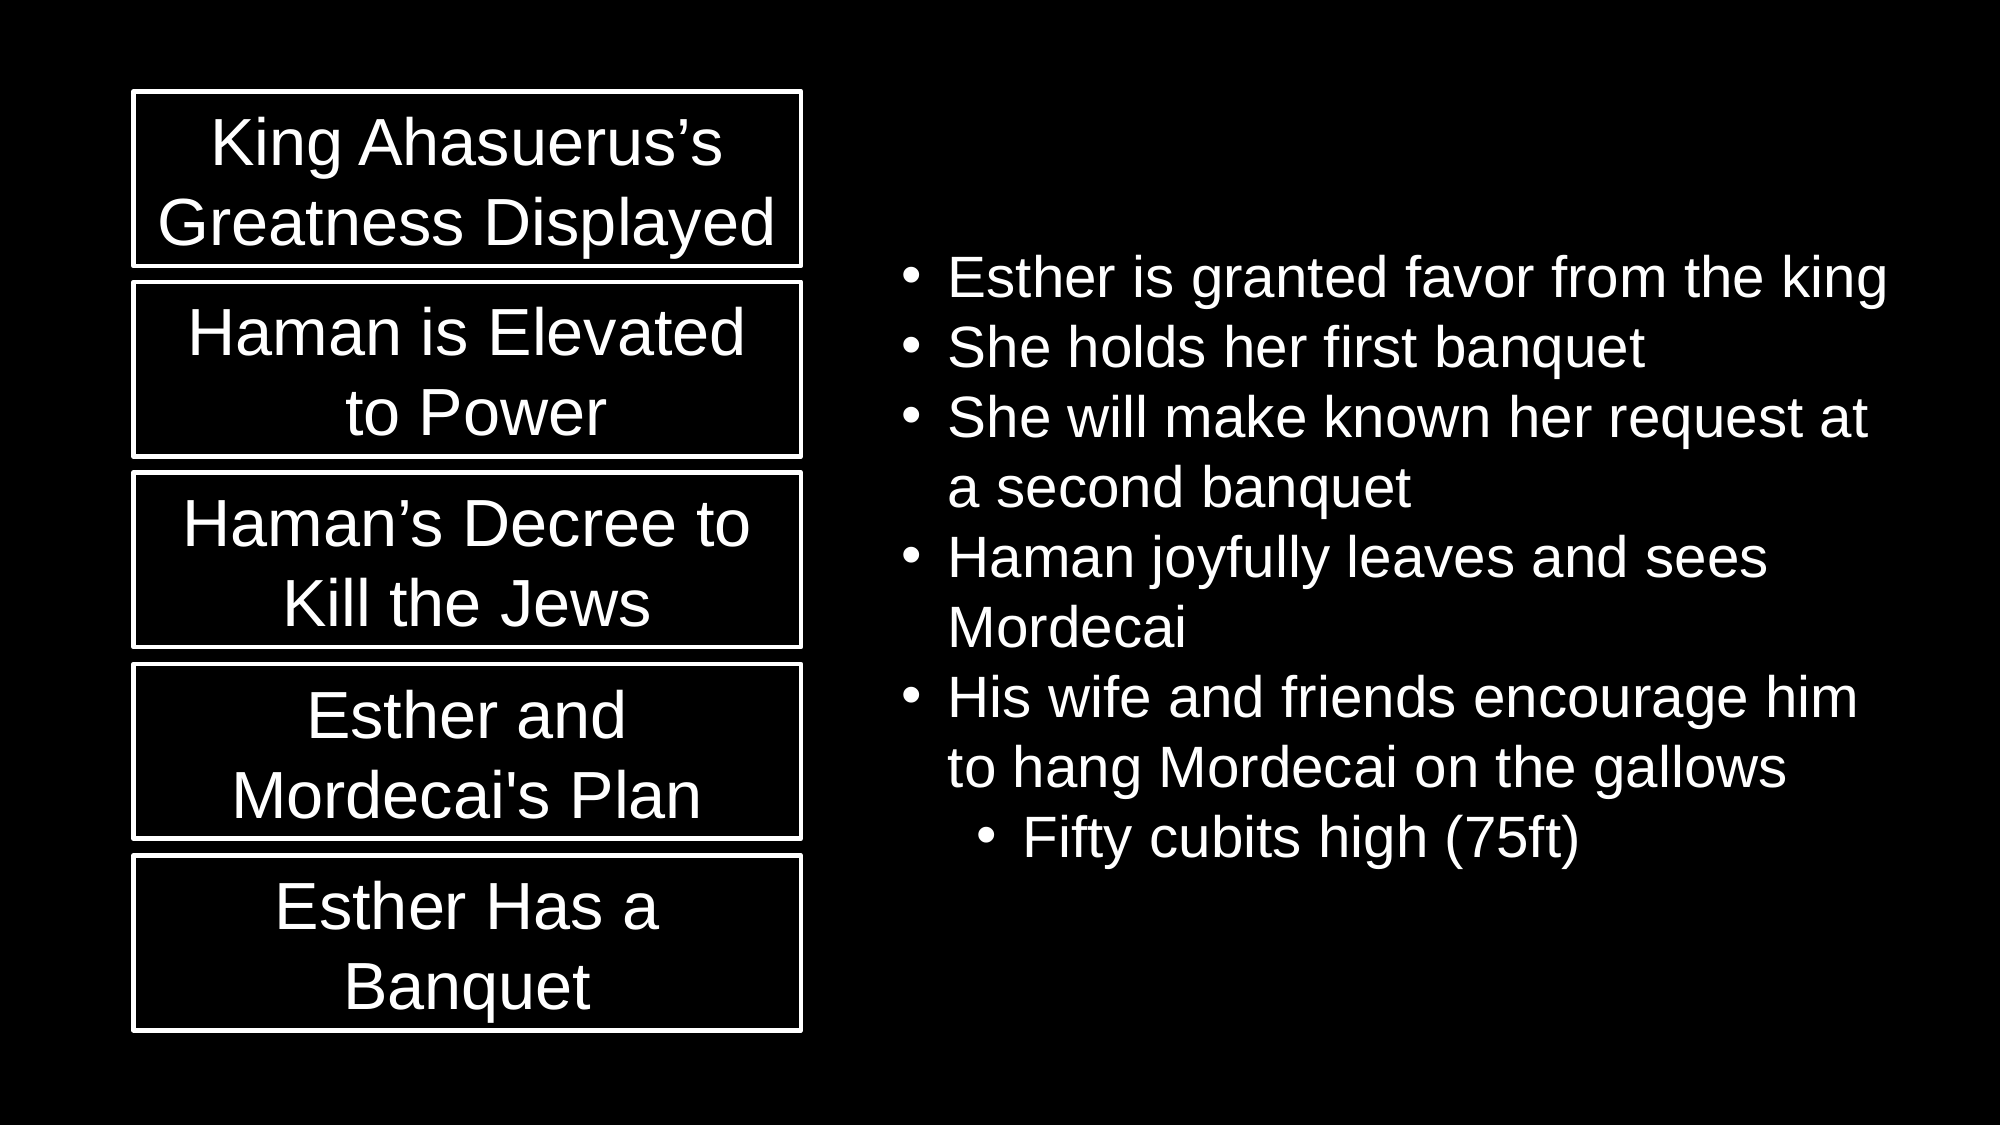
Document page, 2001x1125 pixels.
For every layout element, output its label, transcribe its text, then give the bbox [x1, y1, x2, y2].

text_box Haman’s Decree to Kill the Jews [133, 472, 801, 648]
text_box King Ahasuerus’s Greatness Displayed [133, 91, 801, 266]
text_box Esther is granted favor from the king She holds her first banquet She will make known her request at a second banquet Haman joyfully leaves and sees Mordecai His wife and friends encourage him to hang Mordecai on the gallows Fifty cubits high (75ft) [886, 231, 1931, 877]
text_box Esther and Mordecai's Plan [133, 664, 801, 839]
text_box Haman is Elevated to Power [133, 281, 801, 457]
text_box Esther Has a Banquet [133, 855, 801, 1031]
